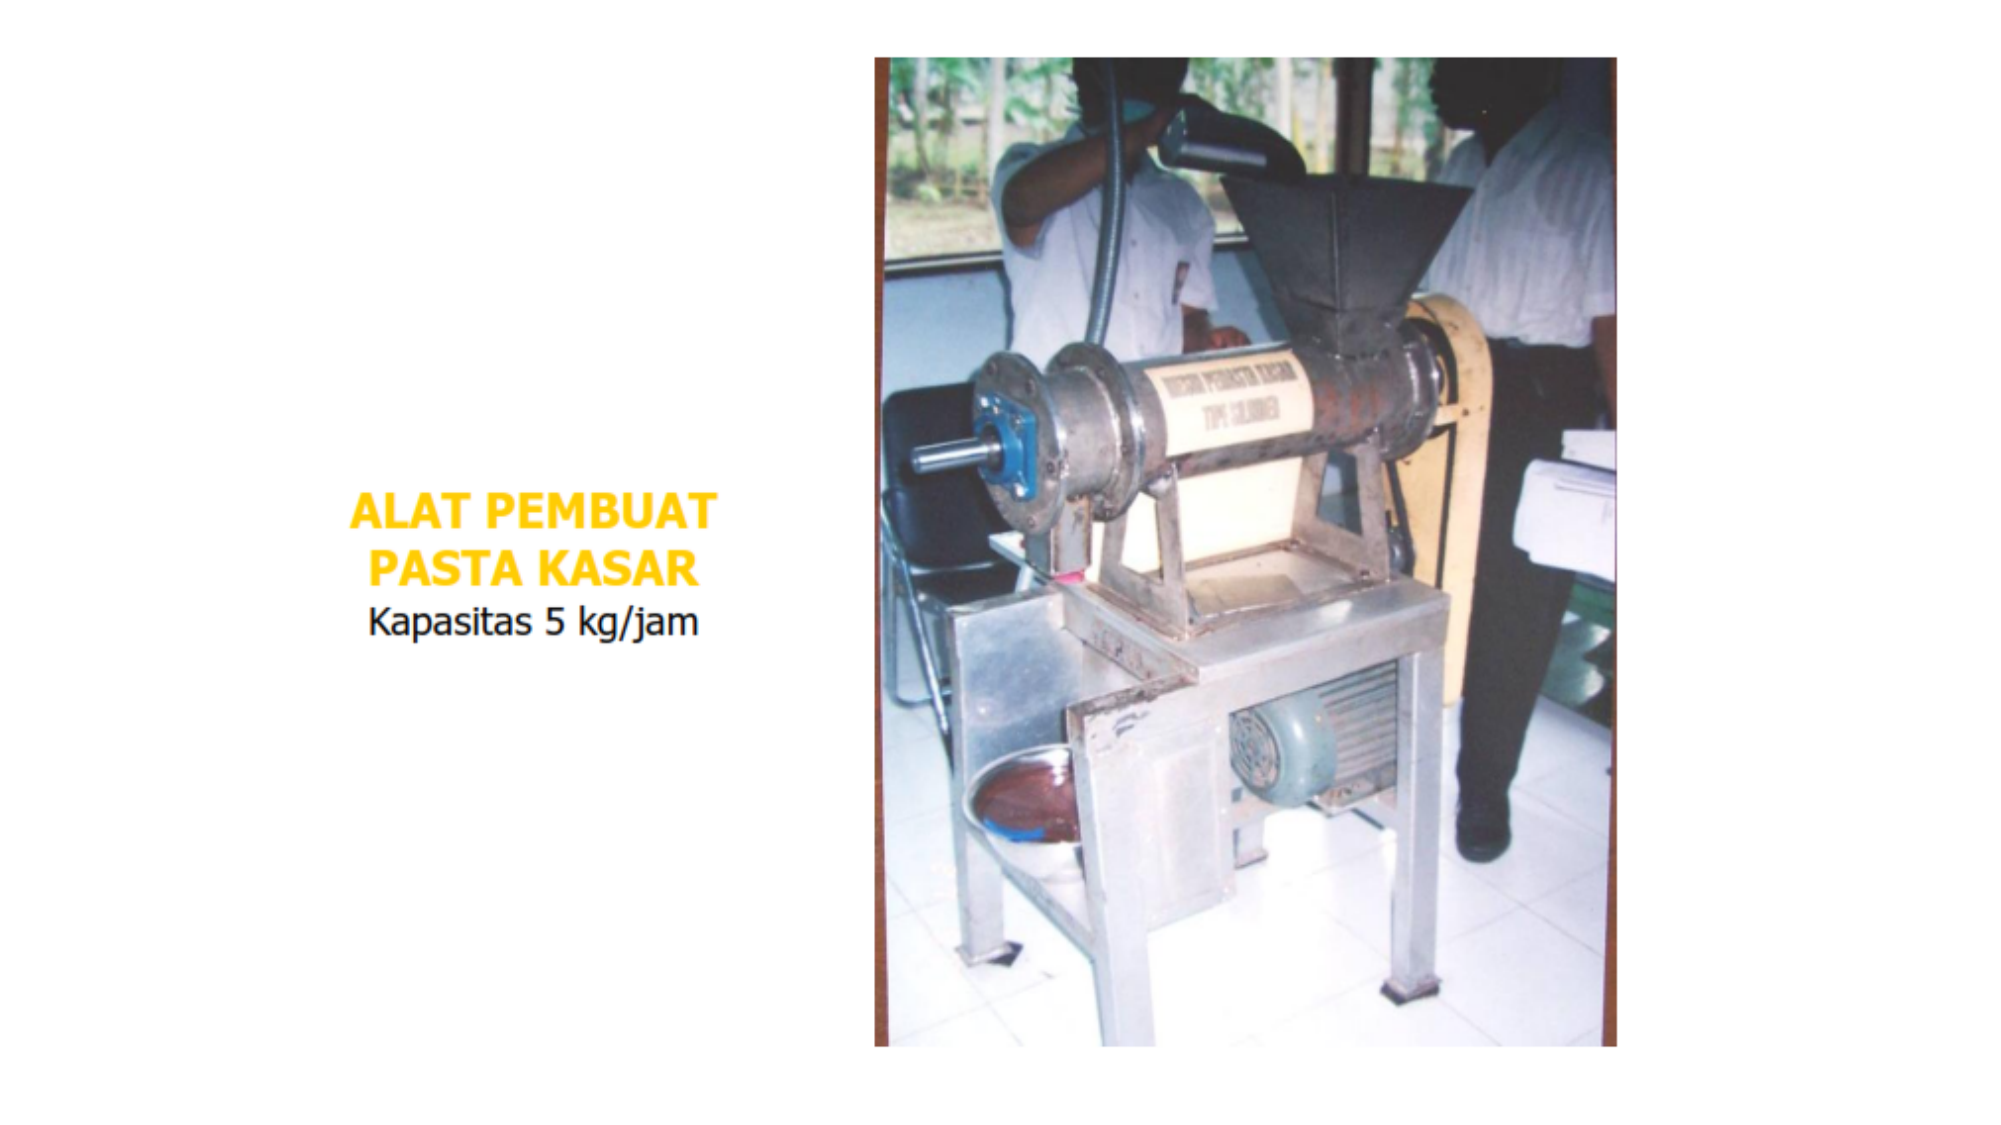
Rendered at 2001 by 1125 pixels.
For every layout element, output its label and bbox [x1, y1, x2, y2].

picture [315, 40, 1657, 1063]
